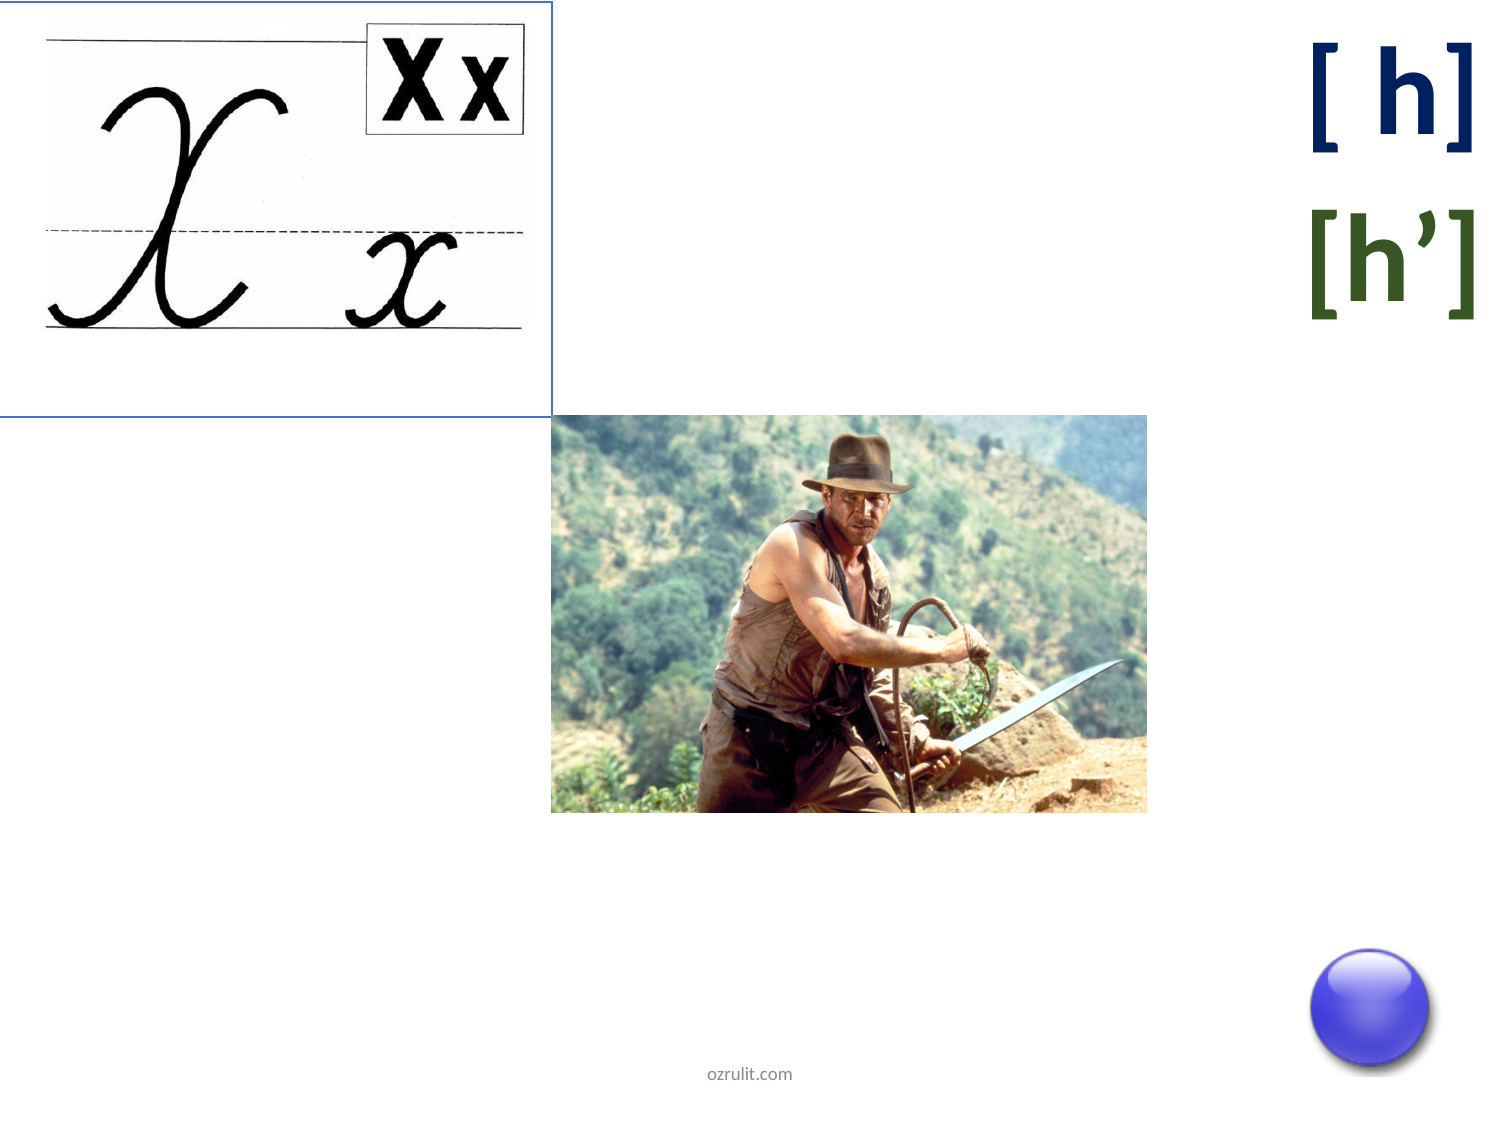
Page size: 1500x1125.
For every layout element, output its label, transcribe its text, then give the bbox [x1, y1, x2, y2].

picture [1300, 937, 1441, 1077]
picture [0, 2, 1147, 813]
footer ozrulit.com [496, 1042, 1004, 1103]
text_box [ h] [1288, 1, 1500, 168]
text_box [h’] [1287, 168, 1500, 335]
